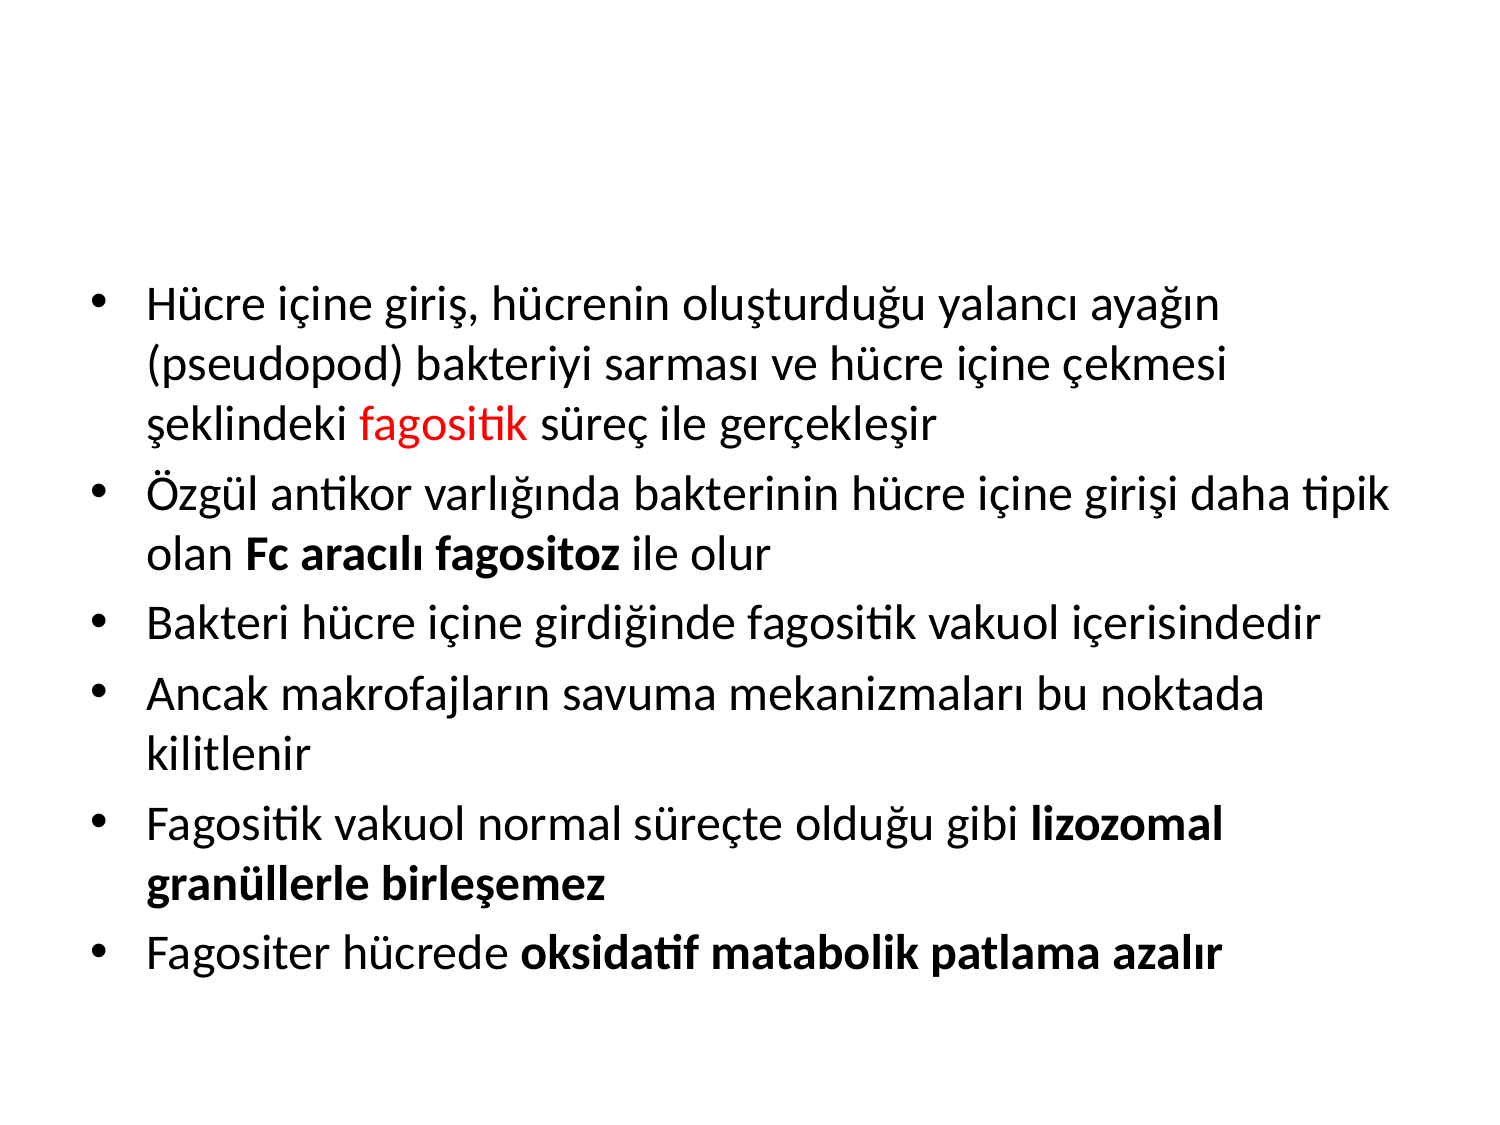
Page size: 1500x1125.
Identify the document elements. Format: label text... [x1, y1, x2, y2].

list Hücre içine giriş, hücrenin oluşturduğu yalancı ayağın (pseudopod) bakteriyi sarması ve hücre içine çekmesi şeklindeki fagositik süreç ile gerçekleşir Özgül antikor varlığında bakterinin hücre içine girişi daha tipik olan Fc aracılı fagositoz ile olur Bakteri hücre içine girdiğinde fagositik vakuol içerisindedir Ancak makrofajların savuma mekanizmaları bu noktada kilitlenir Fagositik vakuol normal süreçte olduğu gibi lizozomal granüllerle birleşemez Fagositer hücrede oksidatif matabolik patlama azalır [75, 262, 1425, 1005]
